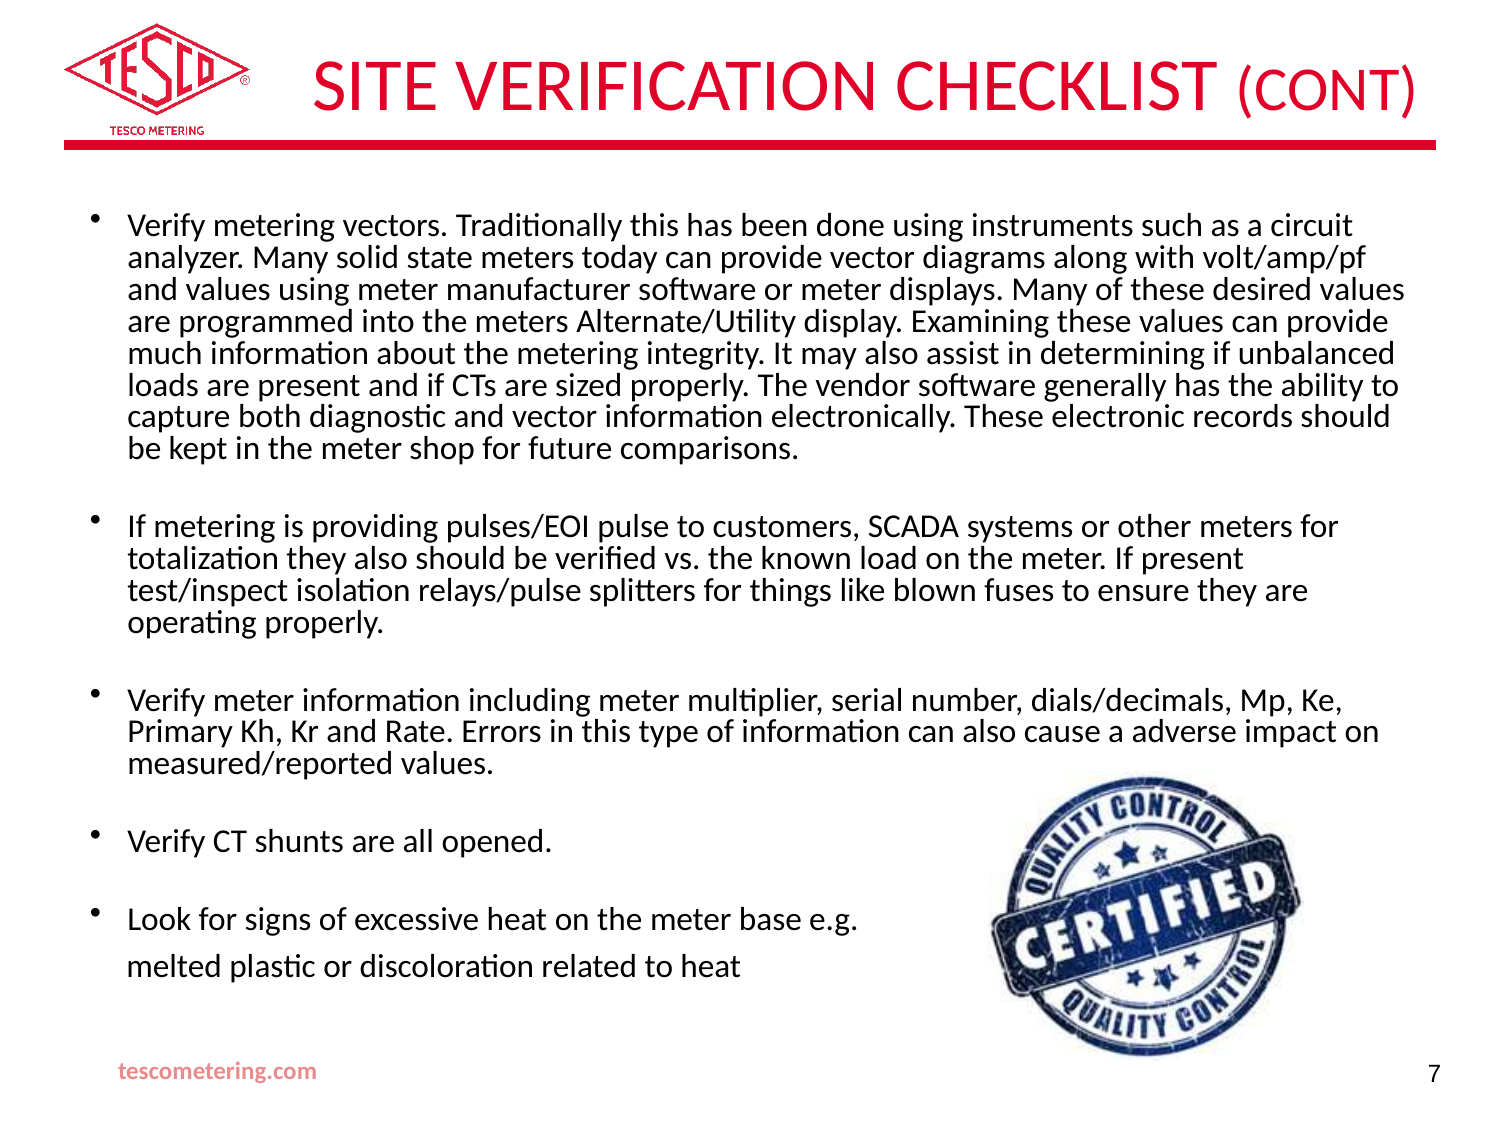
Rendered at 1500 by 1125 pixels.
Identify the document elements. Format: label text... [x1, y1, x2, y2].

footer tescometering.com [103, 1039, 610, 1100]
title Site Verification Checklist (cont) [225, 22, 1434, 150]
text_box Verify metering vectors. Traditionally this has been done using instruments such as a circuit analyzer. Many solid state meters today can provide vector diagrams along with volt/amp/pf and values using meter manufacturer software or meter displays. Many of these desired values are programmed into the meters Alternate/Utility display. Examining these values can provide much information about the metering integrity. It may also assist in determining if unbalanced loads are present and if CTs are sized properly. The vendor software generally has the ability to capture both diagnostic and vector information electronically. These electronic records should be kept in the meter shop for future comparisons. If metering is providing pulses/EOI pulse to customers, SCADA systems or other meters for totalization they also should be verified vs. the known load on the meter. If present test/inspect isolation relays/pulse splitters for things like blown fuses to ensure they are operating properly. Verify meter information including meter multiplier, serial number, dials/decimals, Mp, Ke, Primary Kh, Kr and Rate. Errors in this type of information can also cause a adverse impact on measured/reported values. Verify CT shunts are all opened. Look for signs of excessive heat on the meter base e.g. melted plastic or discoloration related to heat [74, 203, 1425, 917]
picture [987, 771, 1304, 1061]
picture [63, 23, 225, 138]
